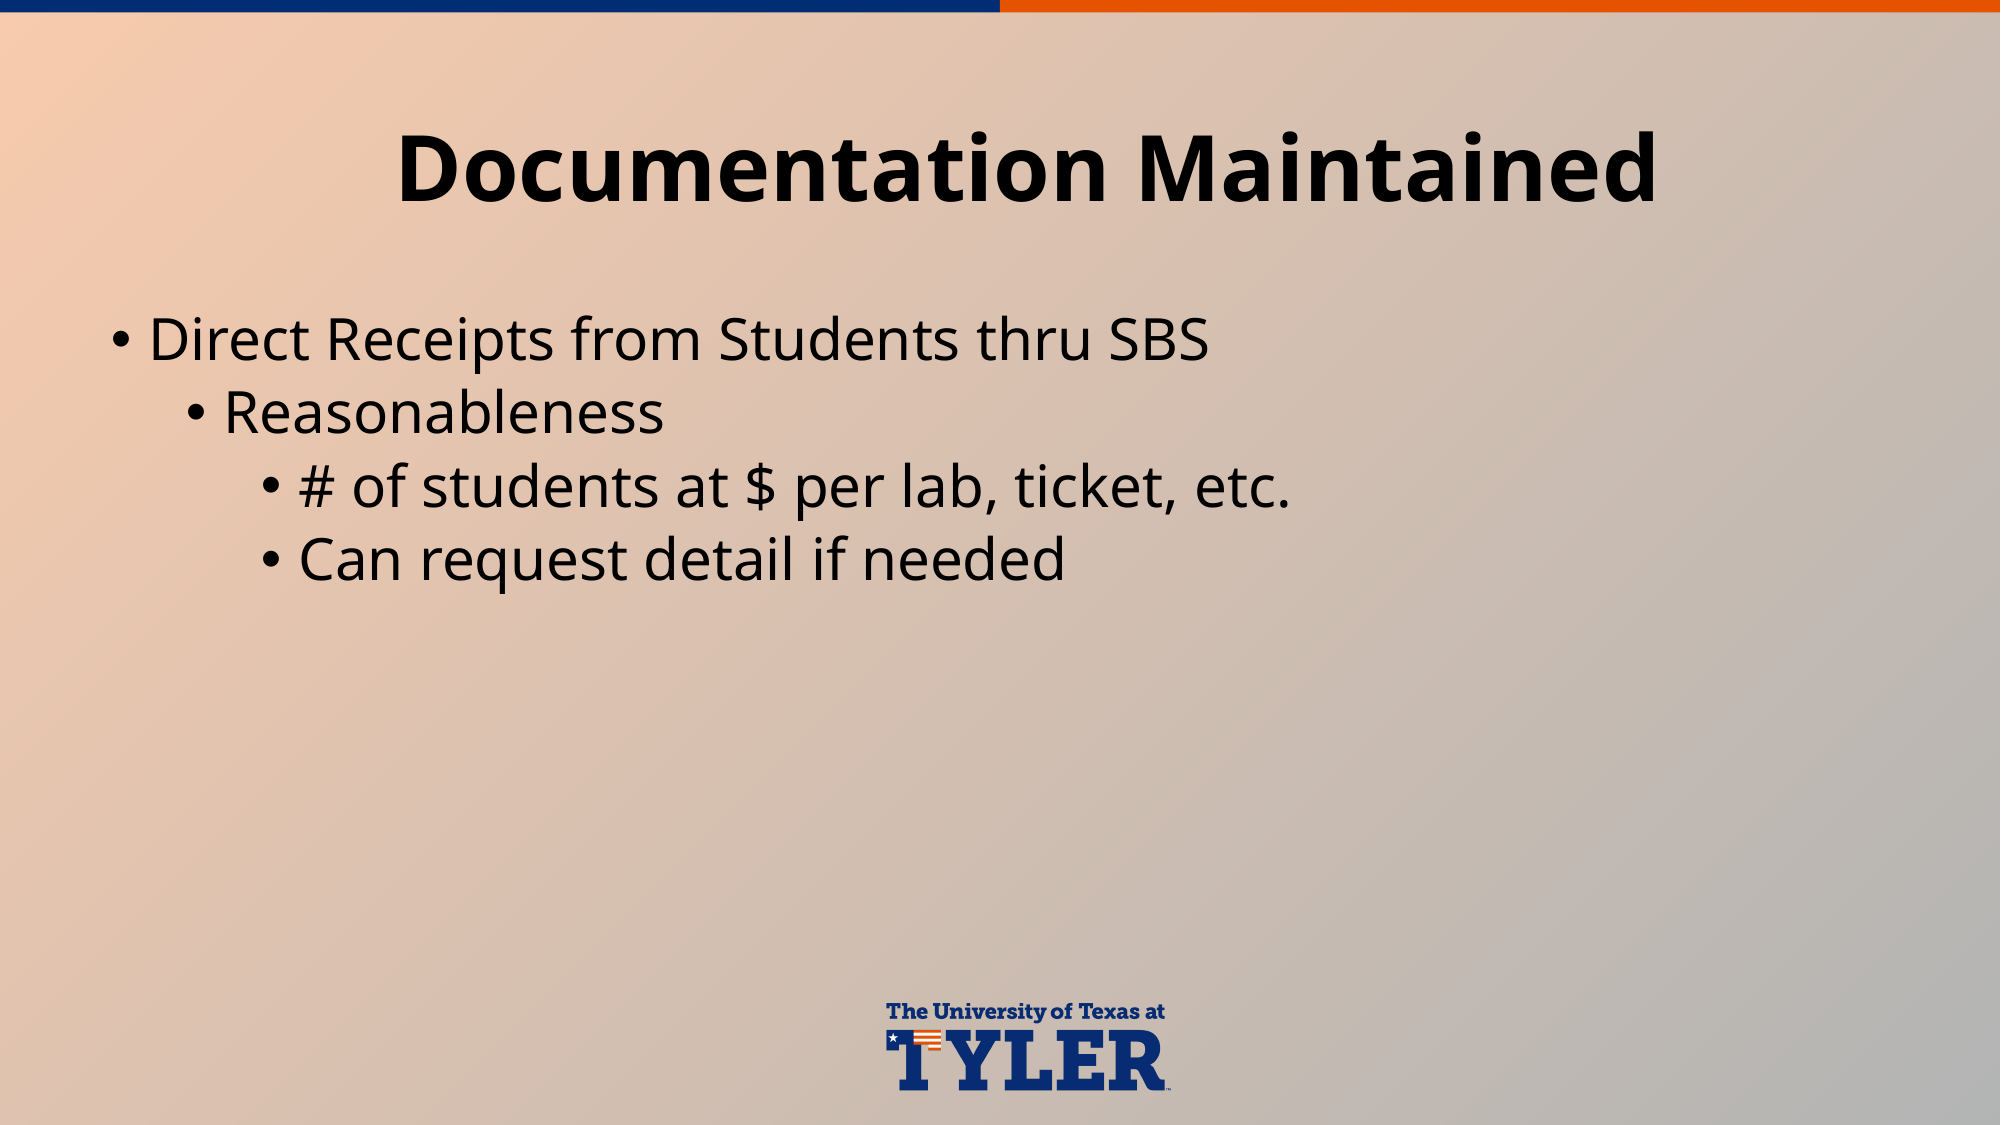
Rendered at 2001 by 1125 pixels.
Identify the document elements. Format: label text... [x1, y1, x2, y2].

picture [873, 988, 1182, 1105]
title Documentation Maintained [95, 63, 1960, 281]
list Direct Receipts from Students thru SBS Reasonableness # of students at $ per lab, ticket, etc. Can request detail if needed [95, 302, 1960, 967]
